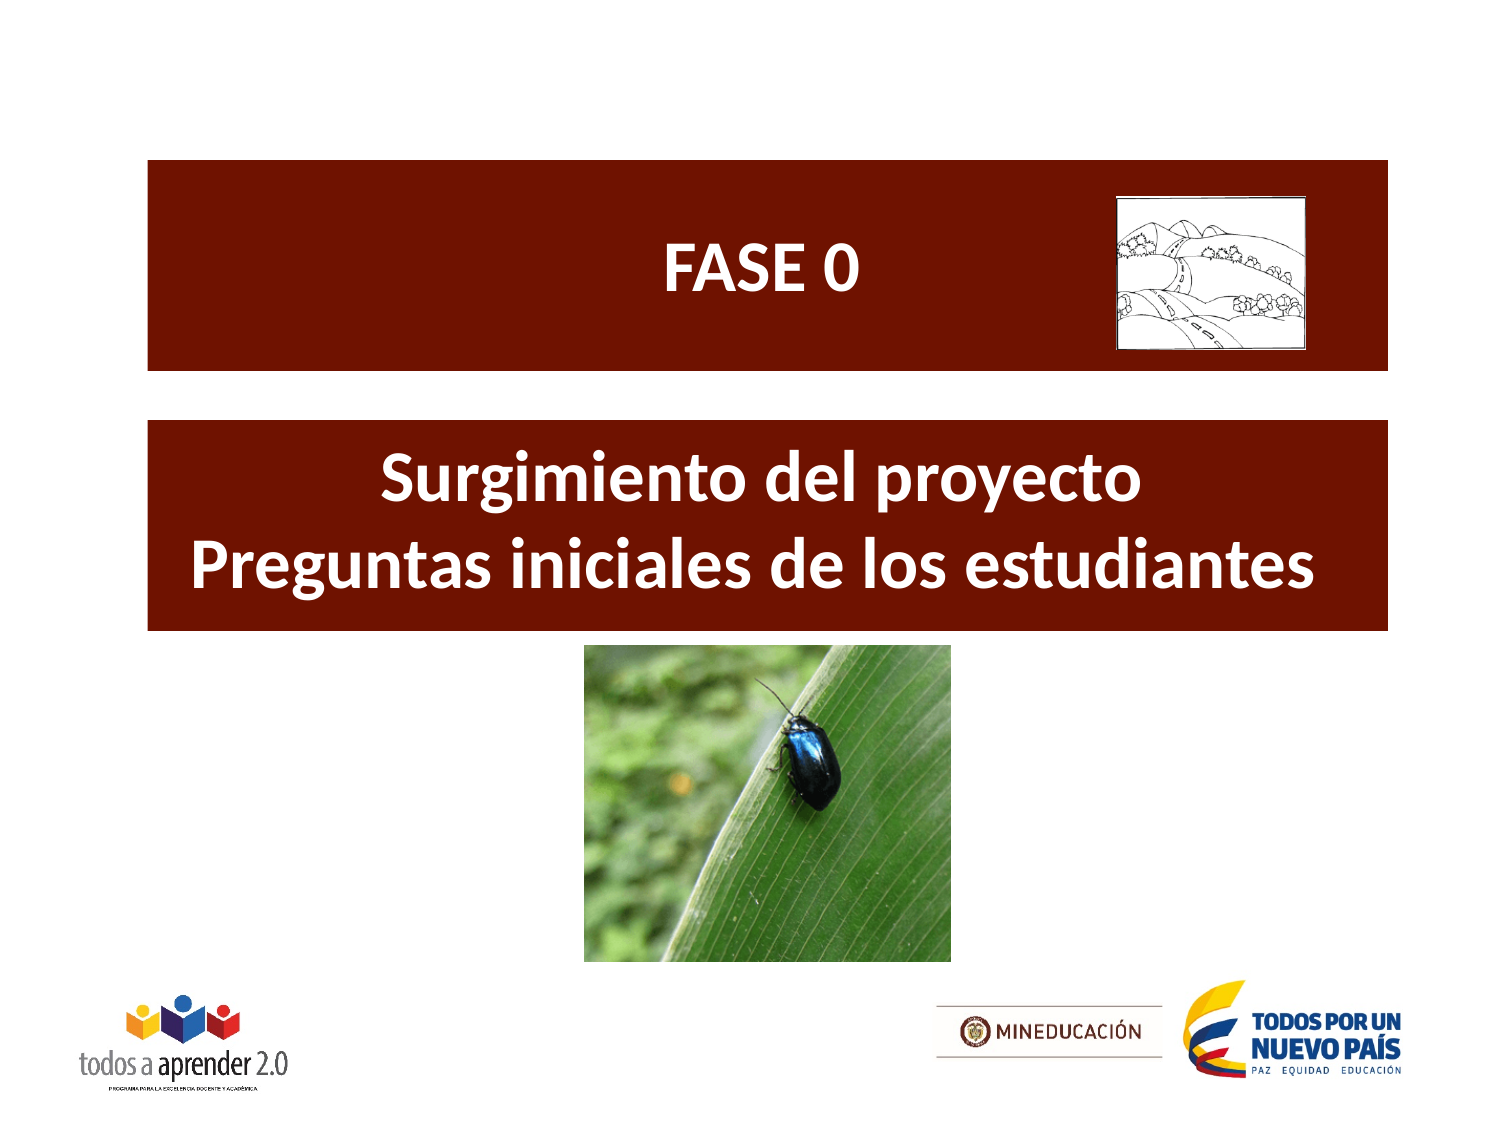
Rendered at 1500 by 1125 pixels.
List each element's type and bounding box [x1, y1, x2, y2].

picture [147, 160, 1389, 371]
picture [932, 969, 1412, 1094]
picture [584, 644, 952, 962]
picture [74, 990, 292, 1094]
picture [147, 420, 1389, 631]
